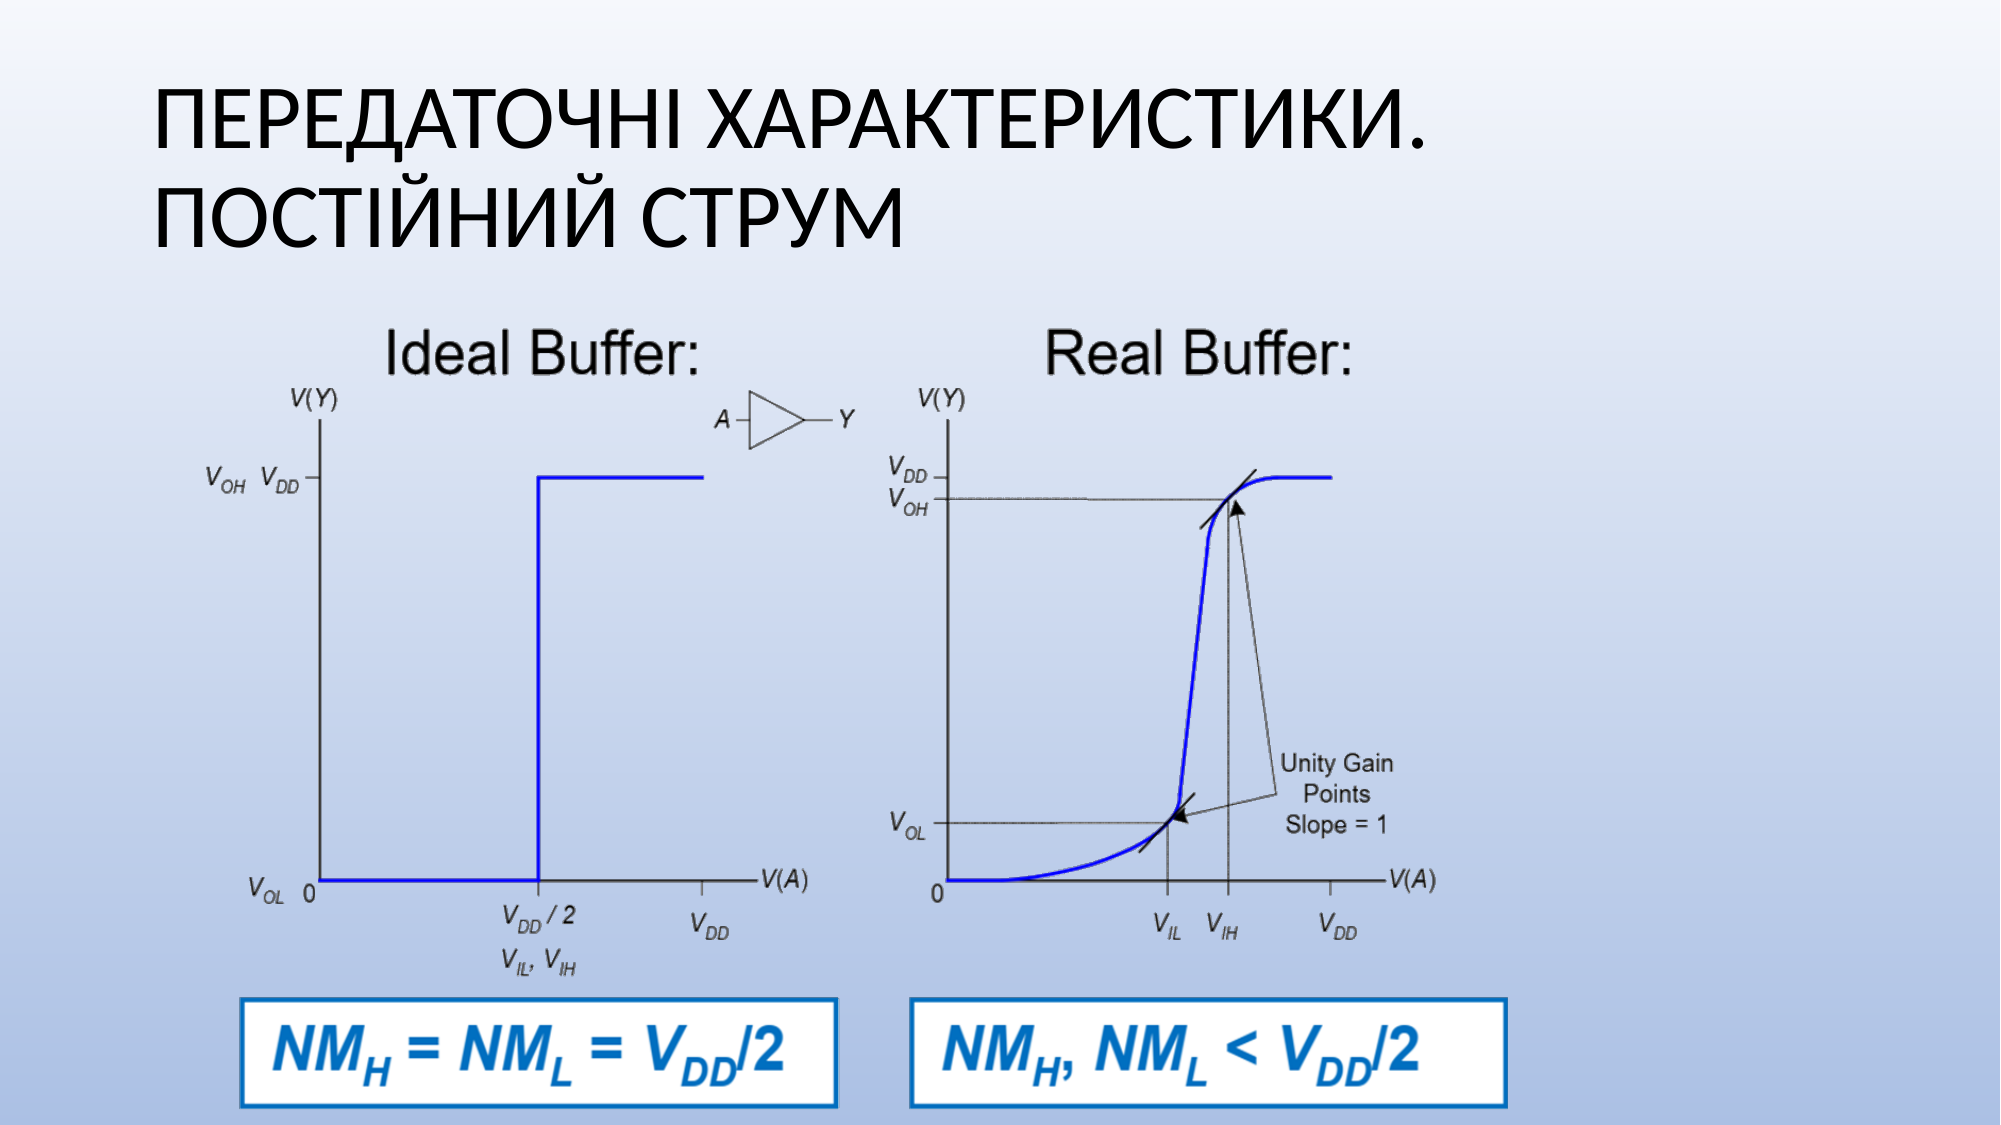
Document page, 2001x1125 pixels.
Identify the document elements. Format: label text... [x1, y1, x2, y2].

picture [197, 283, 1526, 1125]
title ПЕРЕДАТОЧНІ ХАРАКТЕРИСТИКИ. ПОСТІЙНИЙ СТРУМ [137, 59, 1863, 278]
